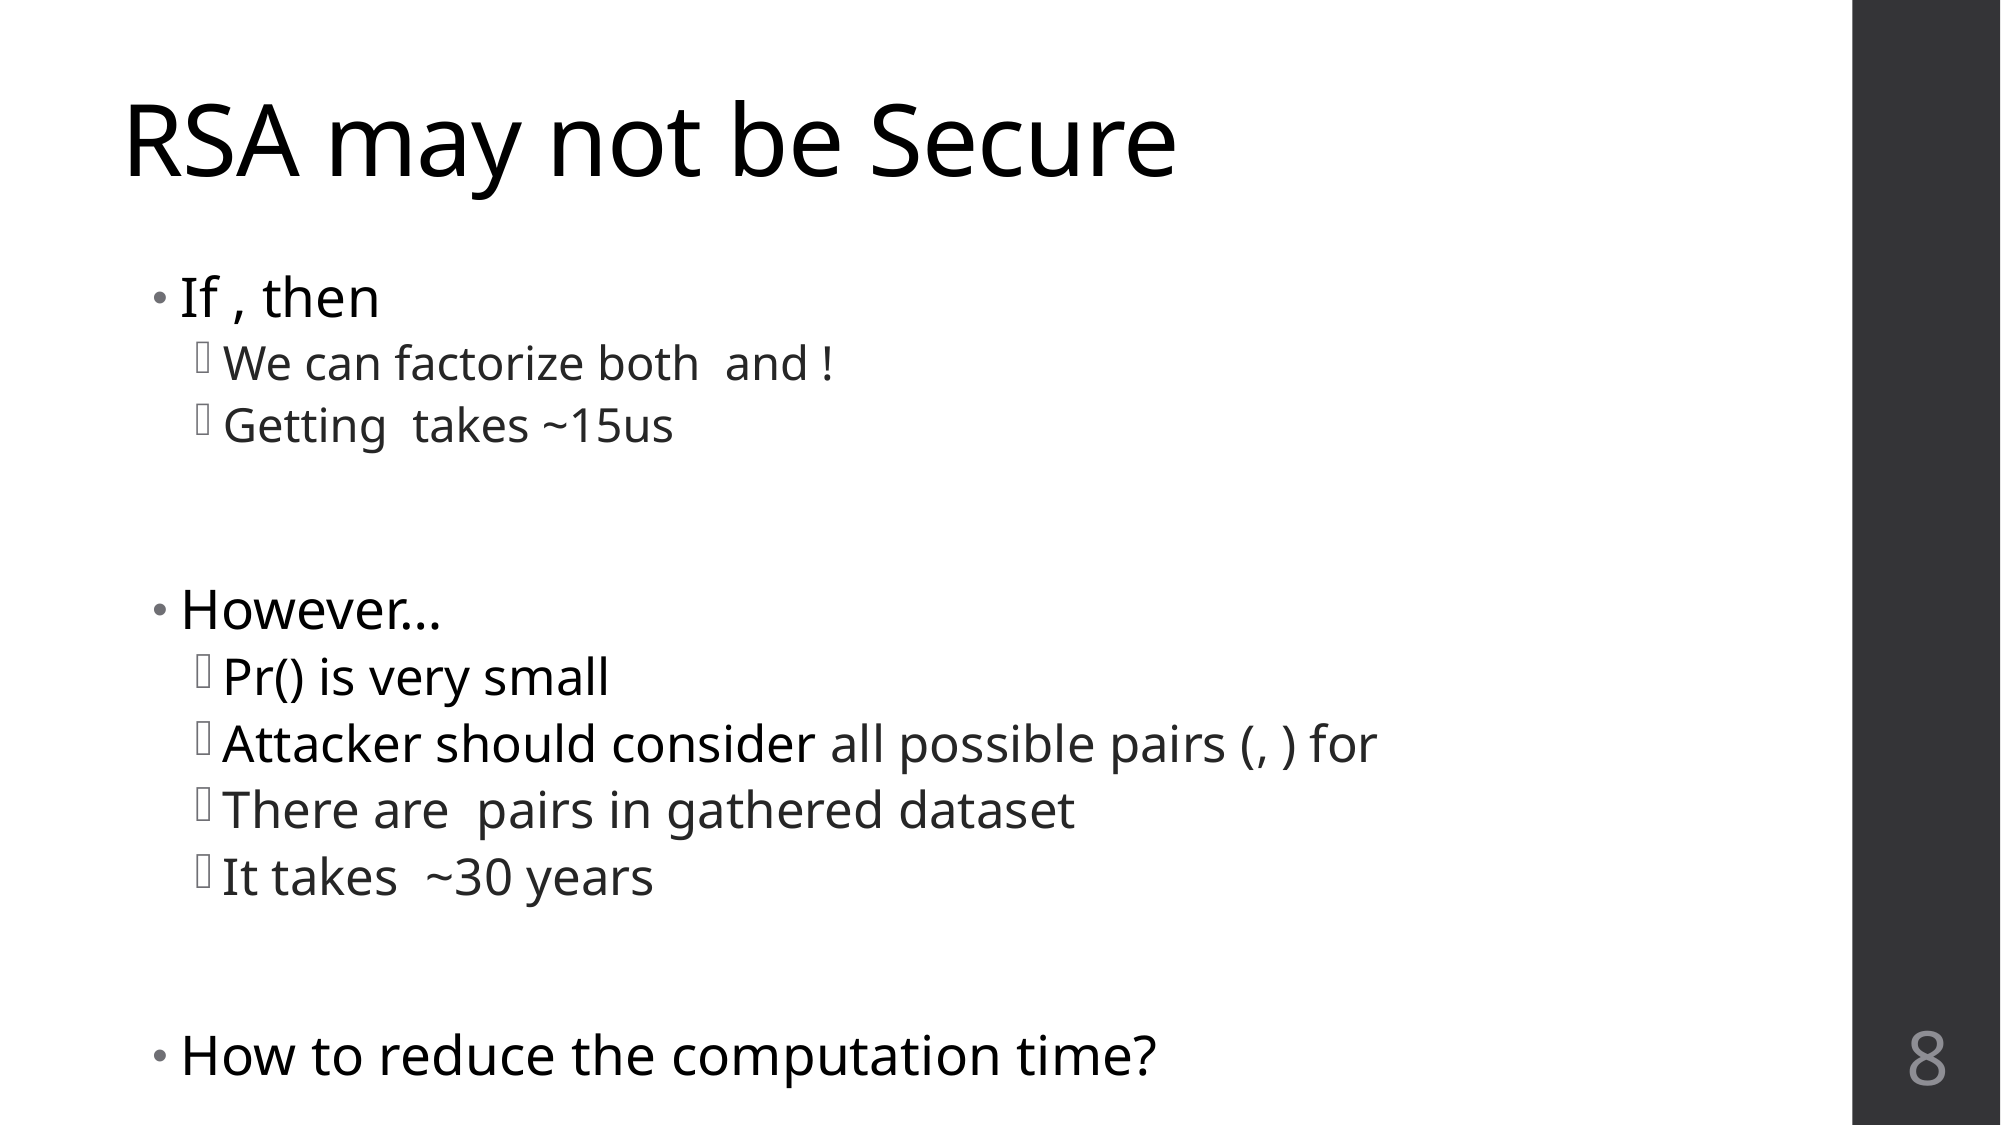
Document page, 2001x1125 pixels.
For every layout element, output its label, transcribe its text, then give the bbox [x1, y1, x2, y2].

slide_number 8 [1852, 1012, 2000, 1110]
title RSA may not be Secure [106, 45, 1409, 206]
